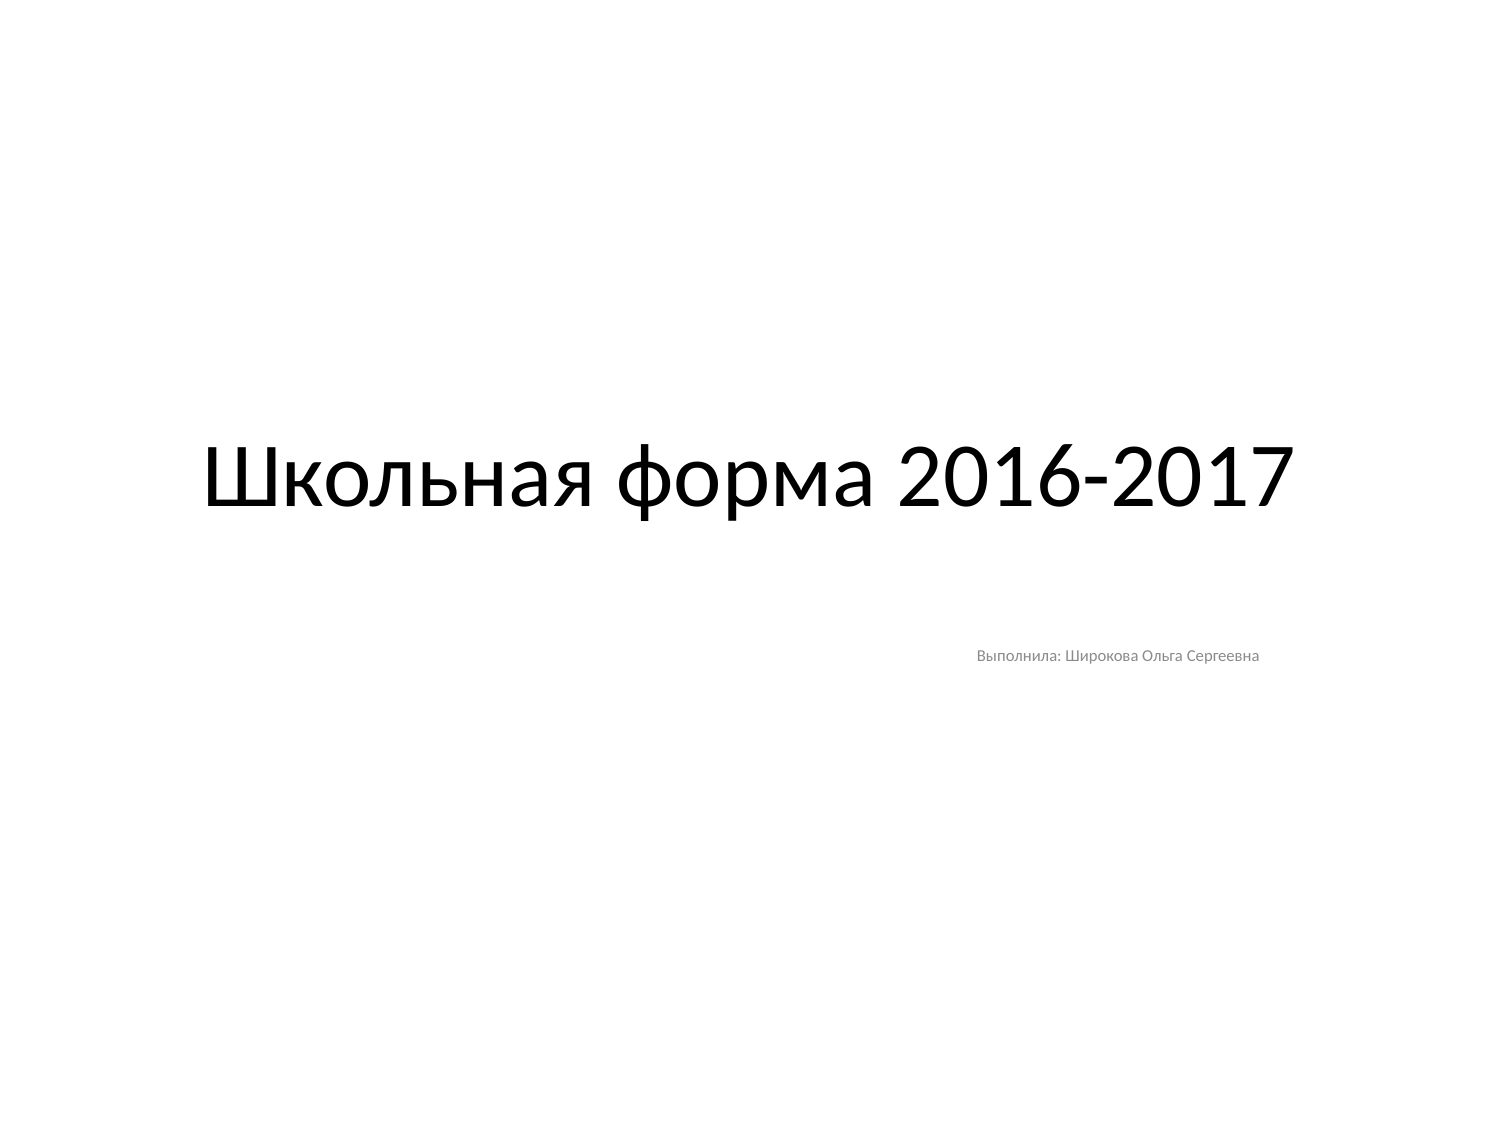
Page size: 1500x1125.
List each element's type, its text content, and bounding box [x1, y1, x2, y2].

subtitle Выполнила: Широкова Ольга Сергеевна [225, 637, 1275, 925]
title Школьная форма 2016-2017 [112, 349, 1388, 591]
